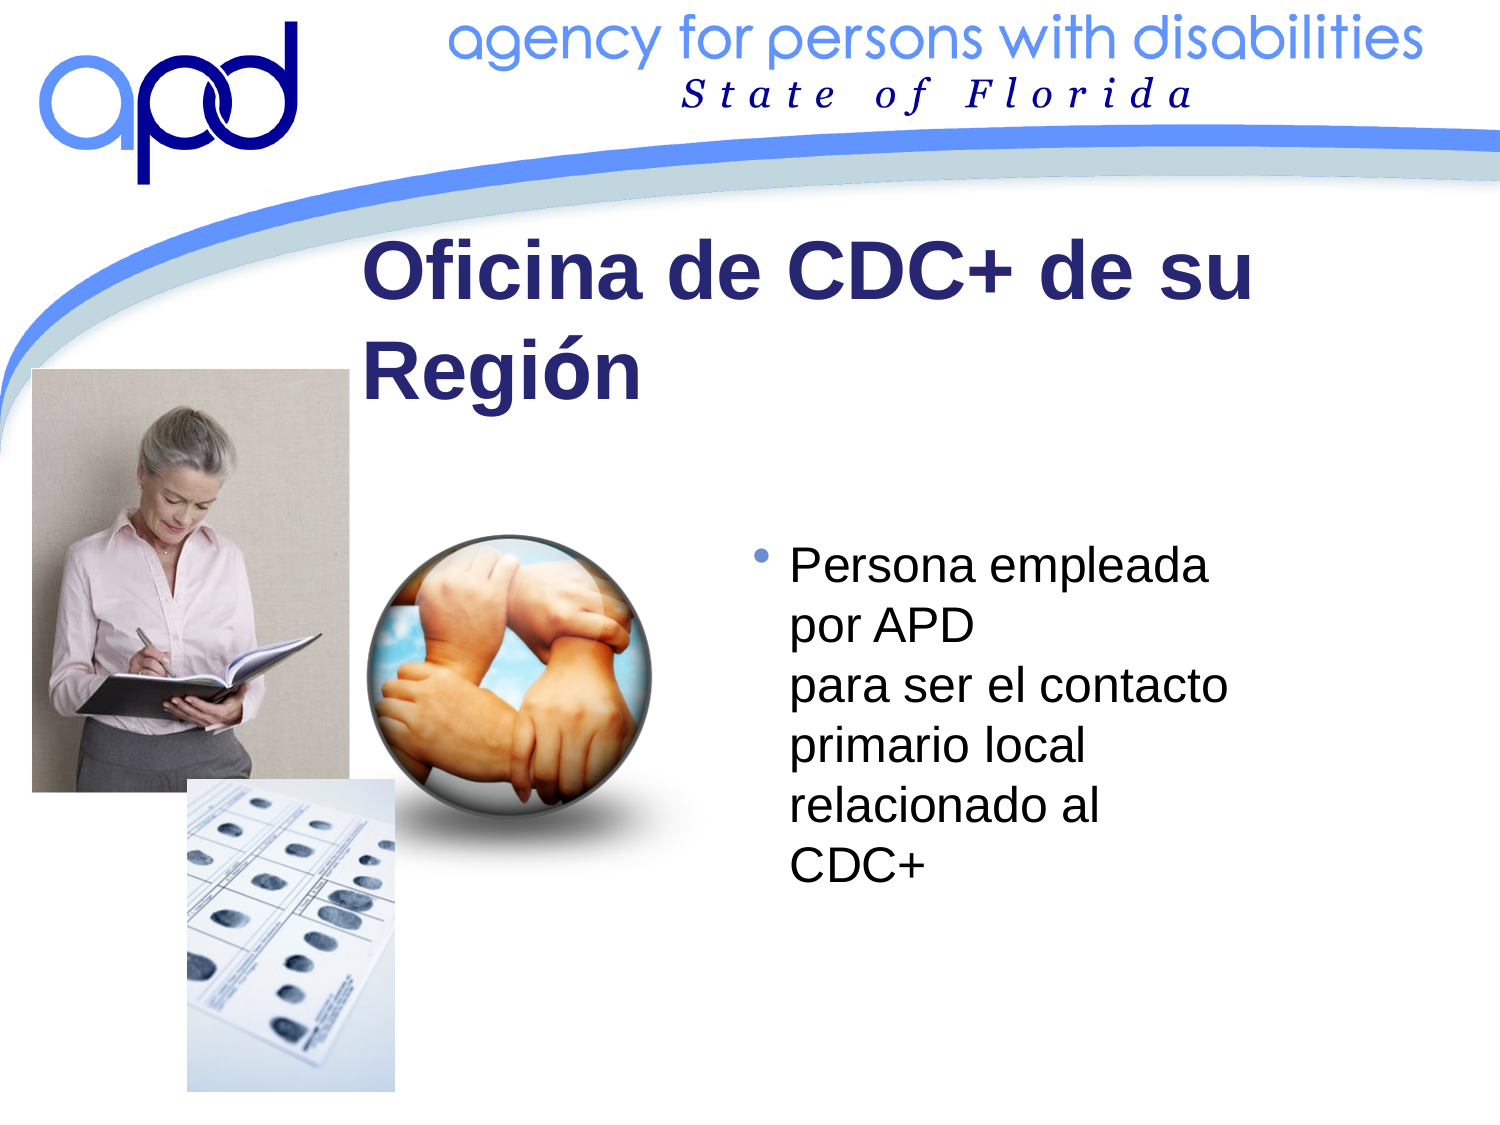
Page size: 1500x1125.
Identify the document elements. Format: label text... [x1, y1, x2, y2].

picture [0, 0, 1500, 486]
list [30, 368, 351, 793]
list Persona empleada por APD para ser el contacto primario local relacionado al CDC+ 20 [737, 524, 1264, 1034]
title Oficina de CDC+ de su Región [345, 281, 1500, 351]
picture [187, 530, 709, 1092]
